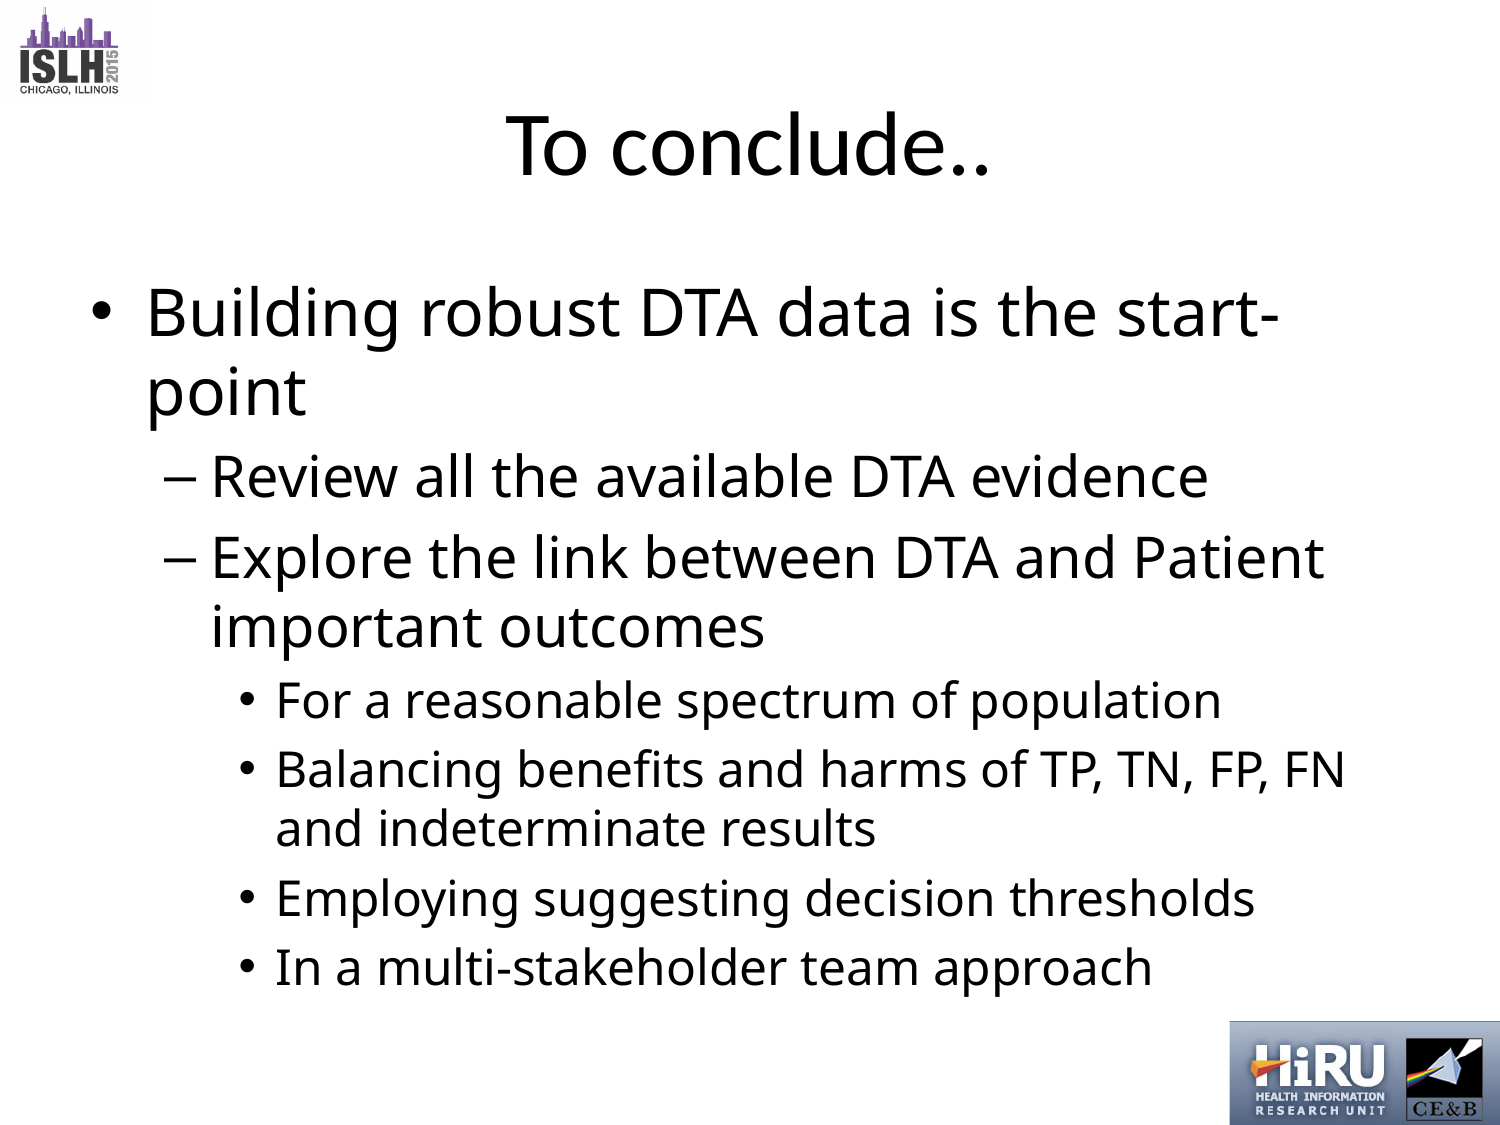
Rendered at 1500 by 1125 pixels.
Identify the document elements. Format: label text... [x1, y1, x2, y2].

picture [0, 0, 153, 104]
picture [1229, 1021, 1500, 1125]
title To conclude.. [75, 45, 1425, 233]
list Building robust DTA data is the start-point Review all the available DTA evidence Explore the link between DTA and Patient important outcomes For a reasonable spectrum of population Balancing benefits and harms of TP, TN, FP, FN and indeterminate results Employing suggesting decision thresholds In a multi-stakeholder team approach [75, 262, 1425, 1005]
